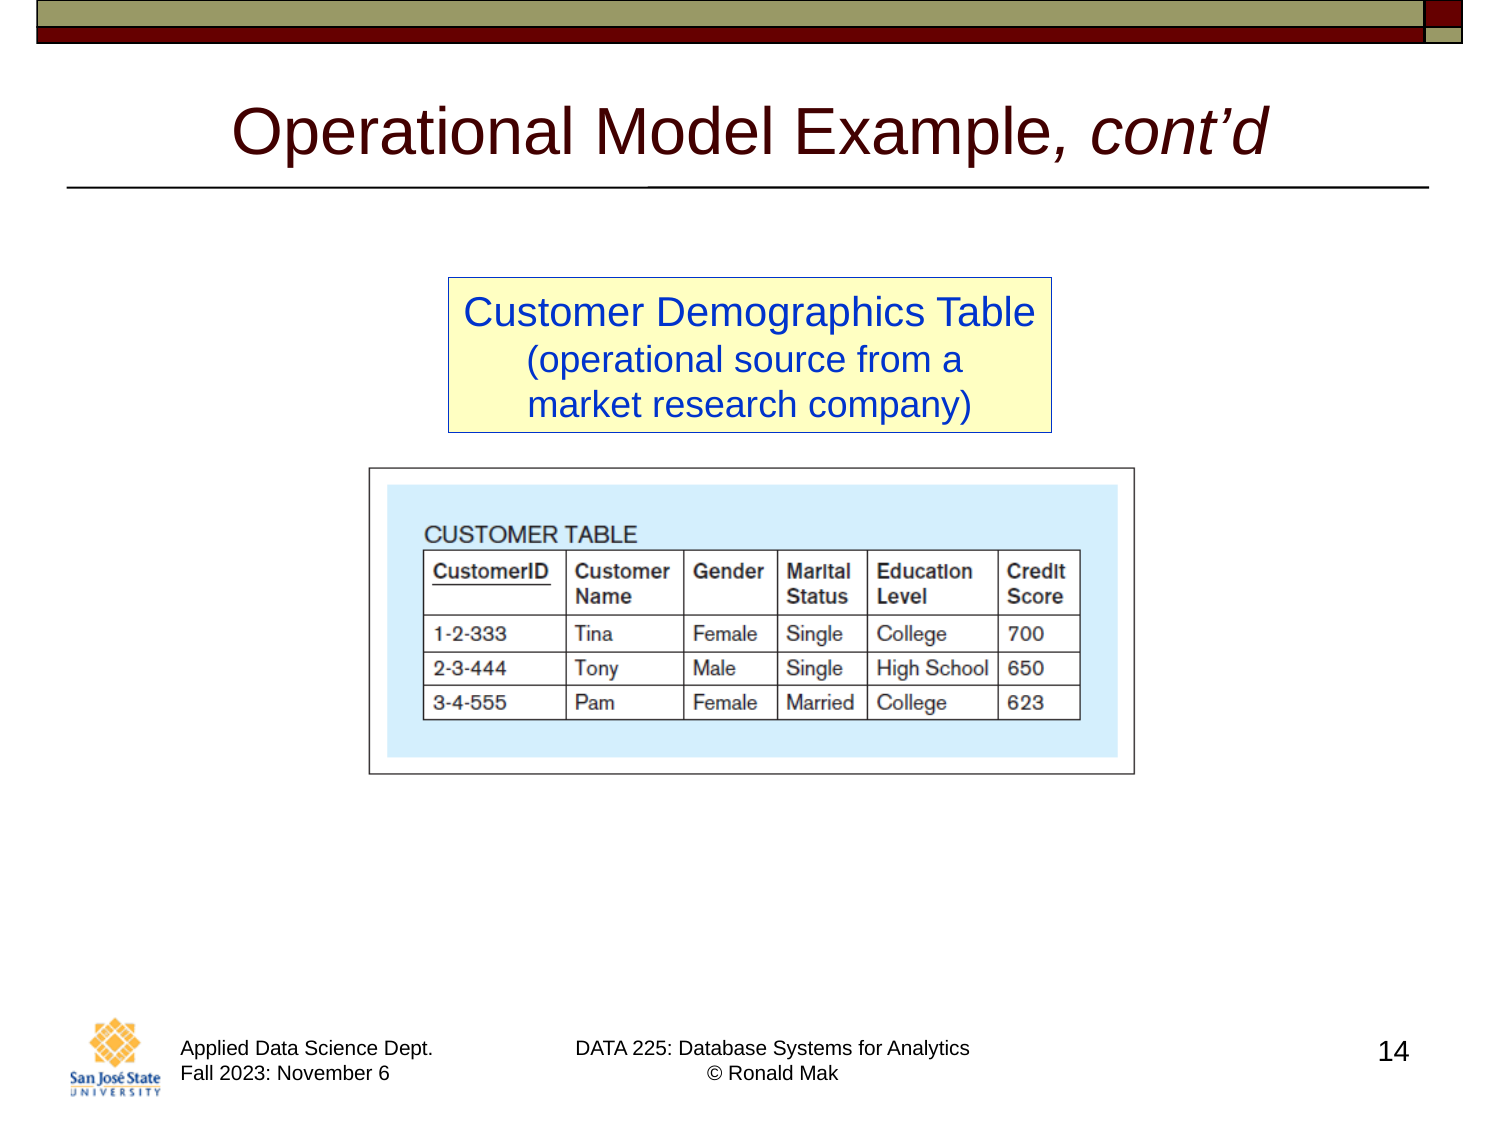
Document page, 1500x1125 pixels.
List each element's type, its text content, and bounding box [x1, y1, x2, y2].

slide_number 14 [1112, 1025, 1425, 1100]
picture [60, 1012, 166, 1112]
text_box Customer Demographics Table (operational source from a market research company) [448, 277, 1052, 433]
picture [352, 457, 1147, 788]
title Operational Model Example, cont’d [75, 67, 1425, 175]
